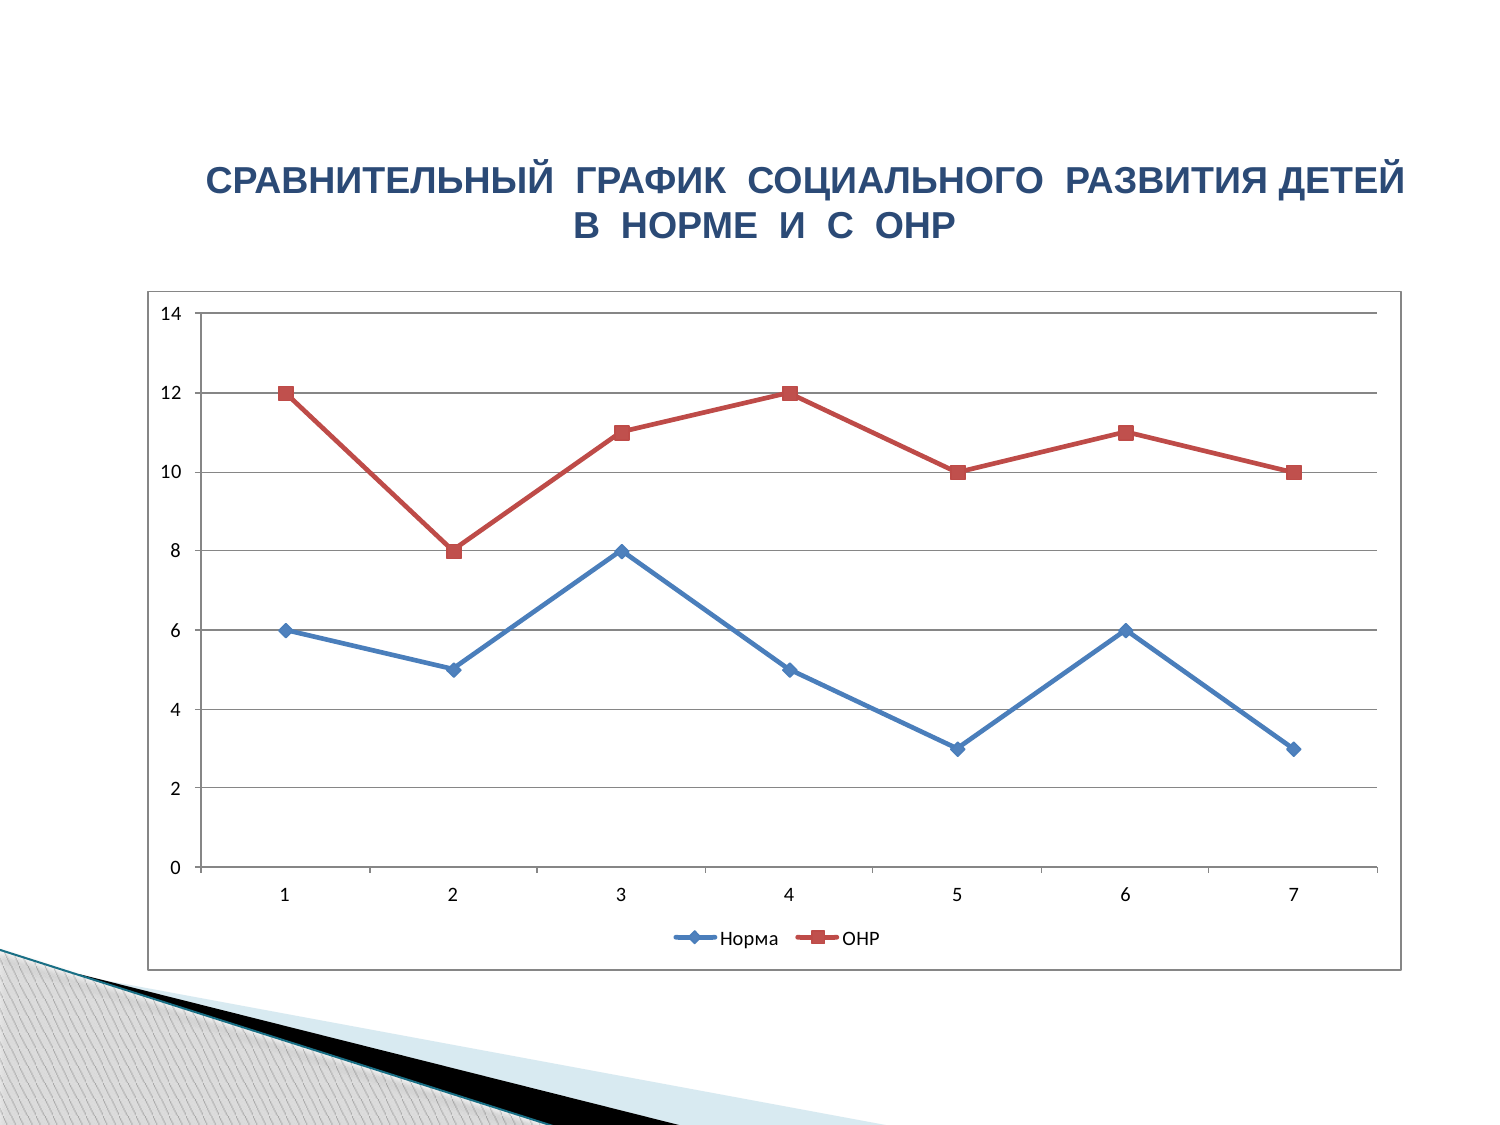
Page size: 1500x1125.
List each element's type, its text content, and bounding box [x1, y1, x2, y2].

text_box СРАВНИТЕЛЬНЫЙ ГРАФИК СОЦИАЛЬНОГО РАЗВИТИЯ ДЕТЕЙ В НОРМЕ И С ОНР [159, 148, 1432, 254]
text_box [138, 282, 1408, 978]
